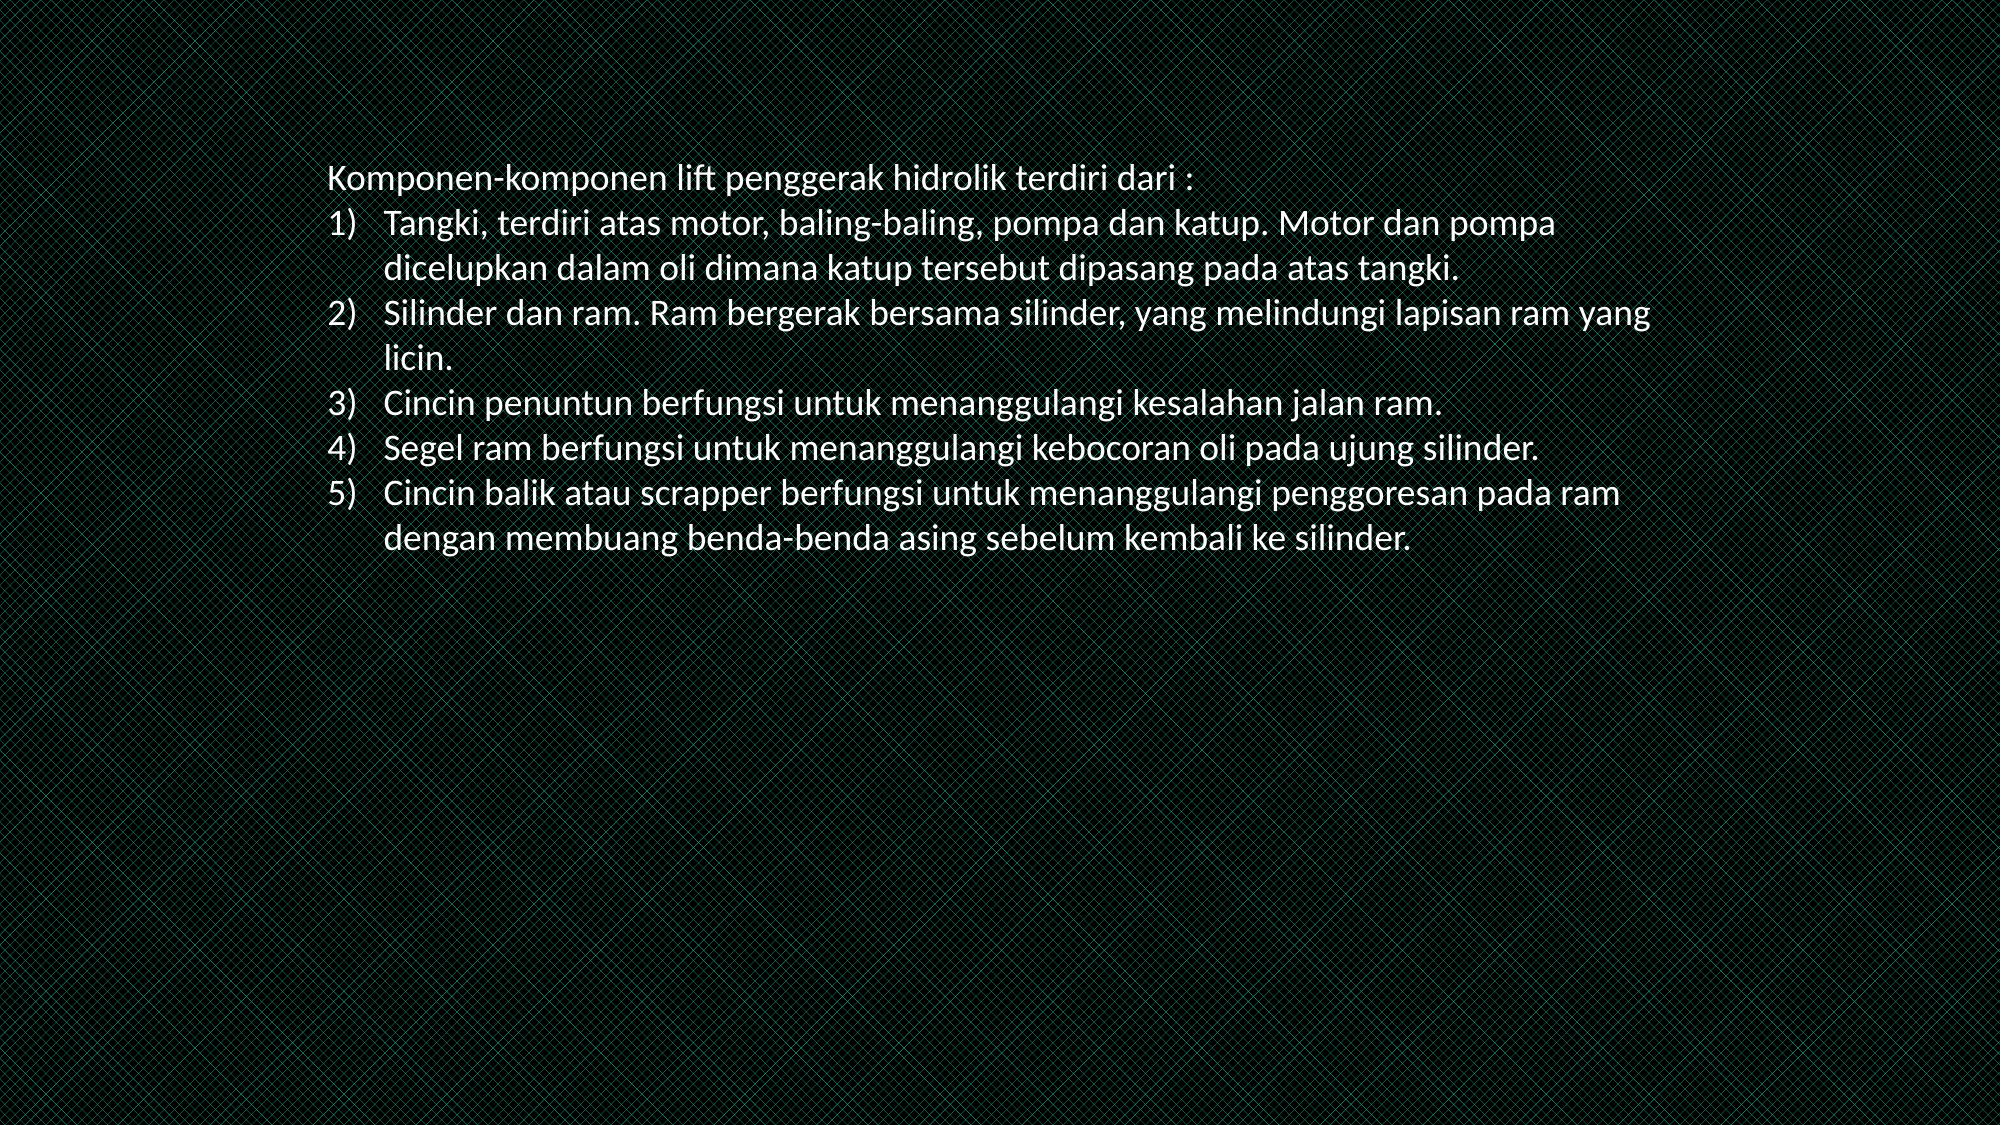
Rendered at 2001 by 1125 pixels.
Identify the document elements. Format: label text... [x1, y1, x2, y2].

text_box Komponen-komponen lift penggerak hidrolik terdiri dari : Tangki, terdiri atas motor, baling-baling, pompa dan katup. Motor dan pompa dicelupkan dalam oli dimana katup tersebut dipasang pada atas tangki. Silinder dan ram. Ram bergerak bersama silinder, yang melindungi lapisan ram yang licin. Cincin penuntun berfungsi untuk menanggulangi kesalahan jalan ram. Segel ram berfungsi untuk menanggulangi kebocoran oli pada ujung silinder. Cincin balik atau scrapper berfungsi untuk menanggulangi penggoresan pada ram dengan membuang benda-benda asing sebelum kembali ke silinder. [312, 145, 1686, 566]
